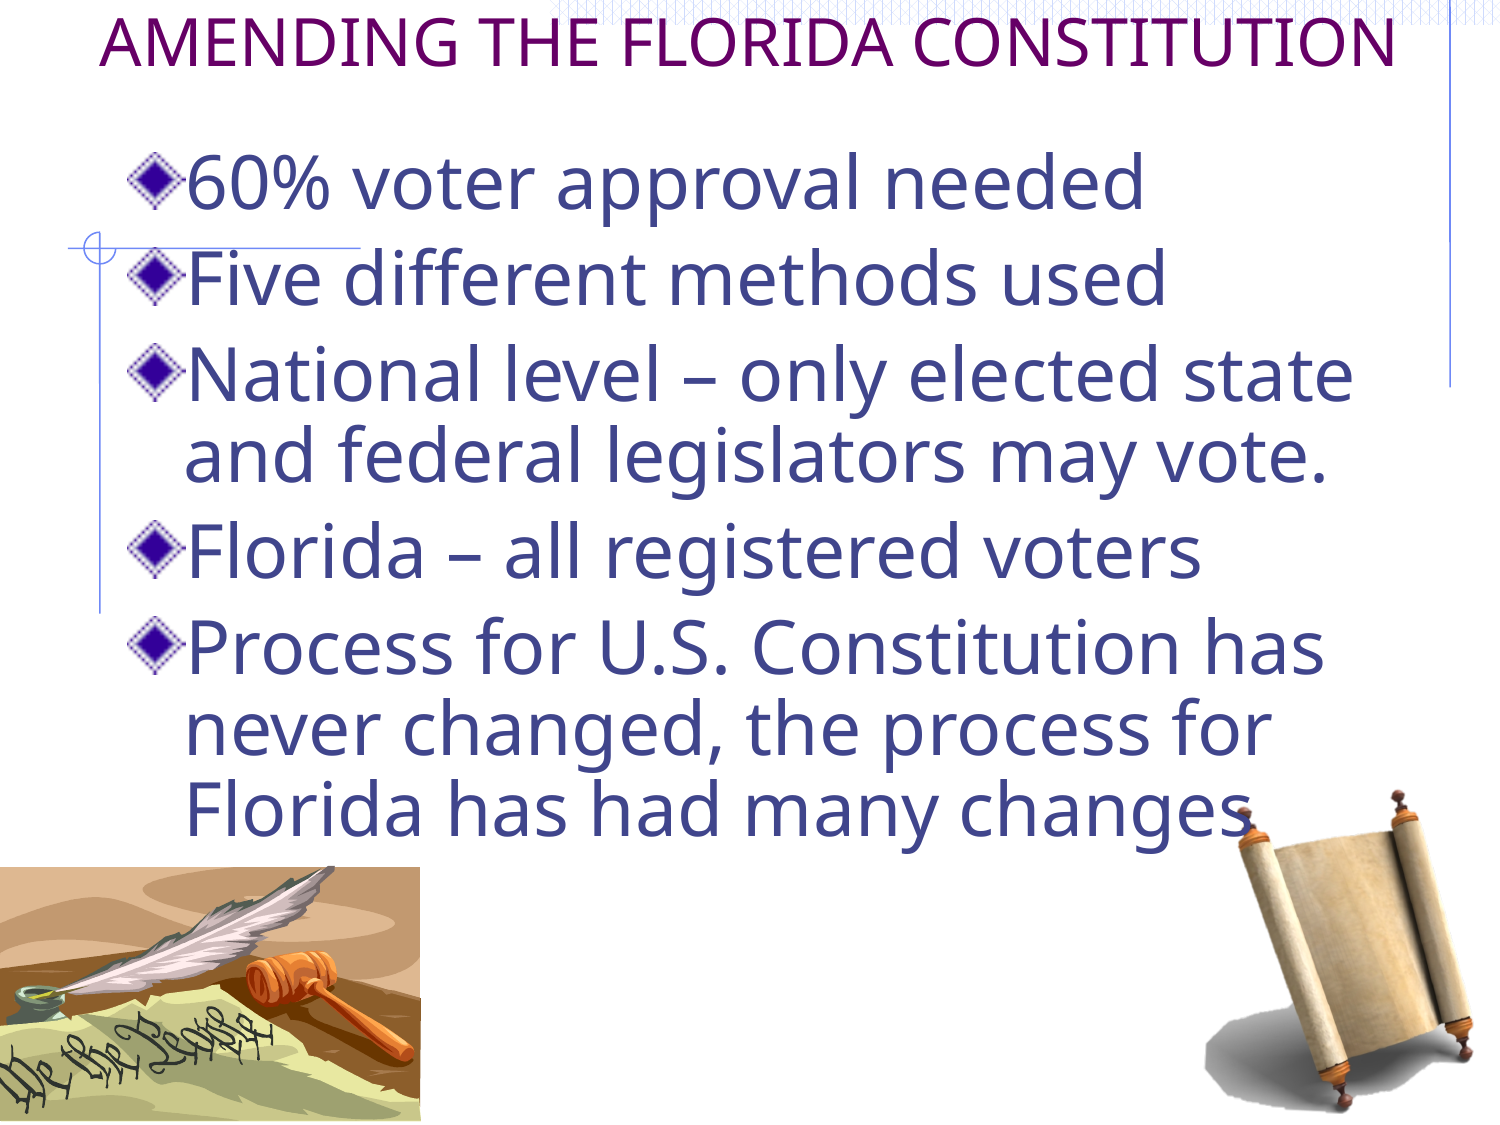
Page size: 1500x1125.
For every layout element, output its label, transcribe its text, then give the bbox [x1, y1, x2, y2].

picture [127, 520, 186, 579]
list 60% voter approval needed Five different methods used National level – only elected state and federal legislators may vote. Florida – all registered voters Process for U.S. Constitution has never changed, the process for Florida has had many changes [112, 137, 1500, 1125]
picture [127, 247, 186, 306]
title AMENDING THE FLORIDA CONSTITUTION [0, 0, 1500, 88]
picture [127, 616, 186, 675]
picture [127, 152, 186, 210]
picture [0, 861, 426, 1125]
picture [1199, 779, 1492, 1119]
picture [127, 343, 186, 402]
